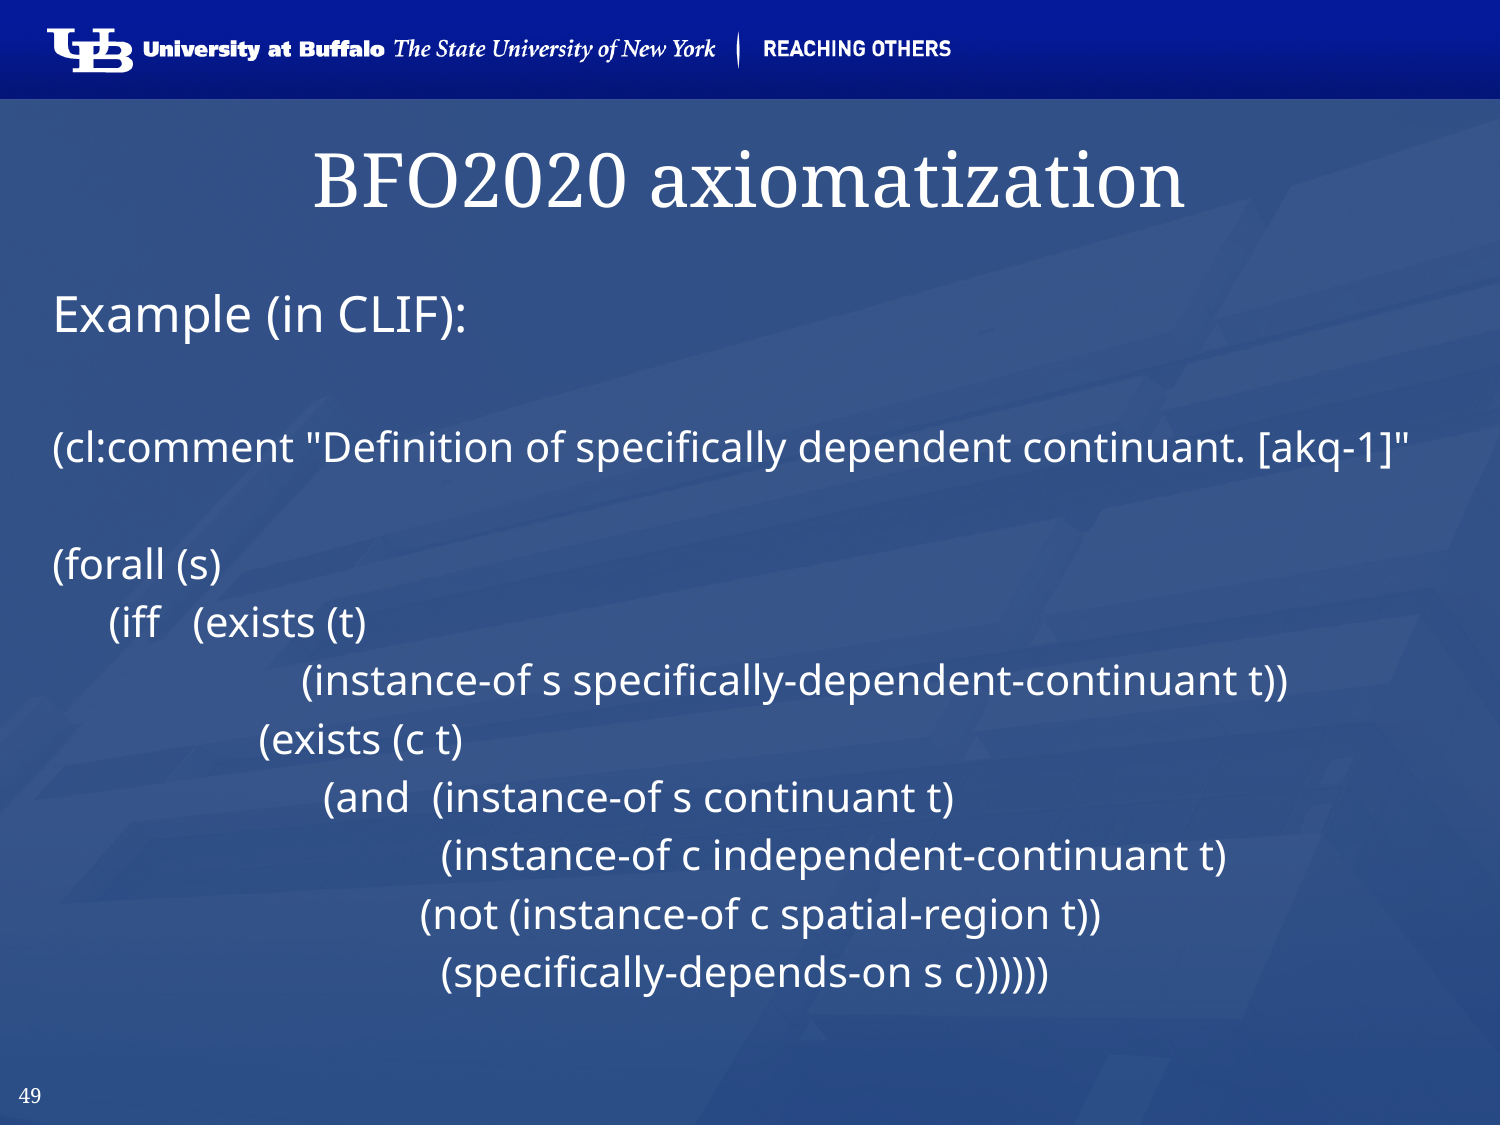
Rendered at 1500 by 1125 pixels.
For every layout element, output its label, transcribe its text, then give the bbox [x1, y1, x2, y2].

title BFO2020 axiomatization [37, 125, 1463, 250]
picture [0, 0, 1500, 99]
list Example (in CLIF): (cl:comment "Definition of specifically dependent continuant. [akq-1]" (forall (s) (iff (exists (t) (instance-of s specifically-dependent-continuant t)) (exists (c t) (and (instance-of s continuant t) (instance-of c independent-continuant t) (not (instance-of c spatial-region t)) (specifically-depends-on s c)))))) [37, 275, 1463, 1088]
